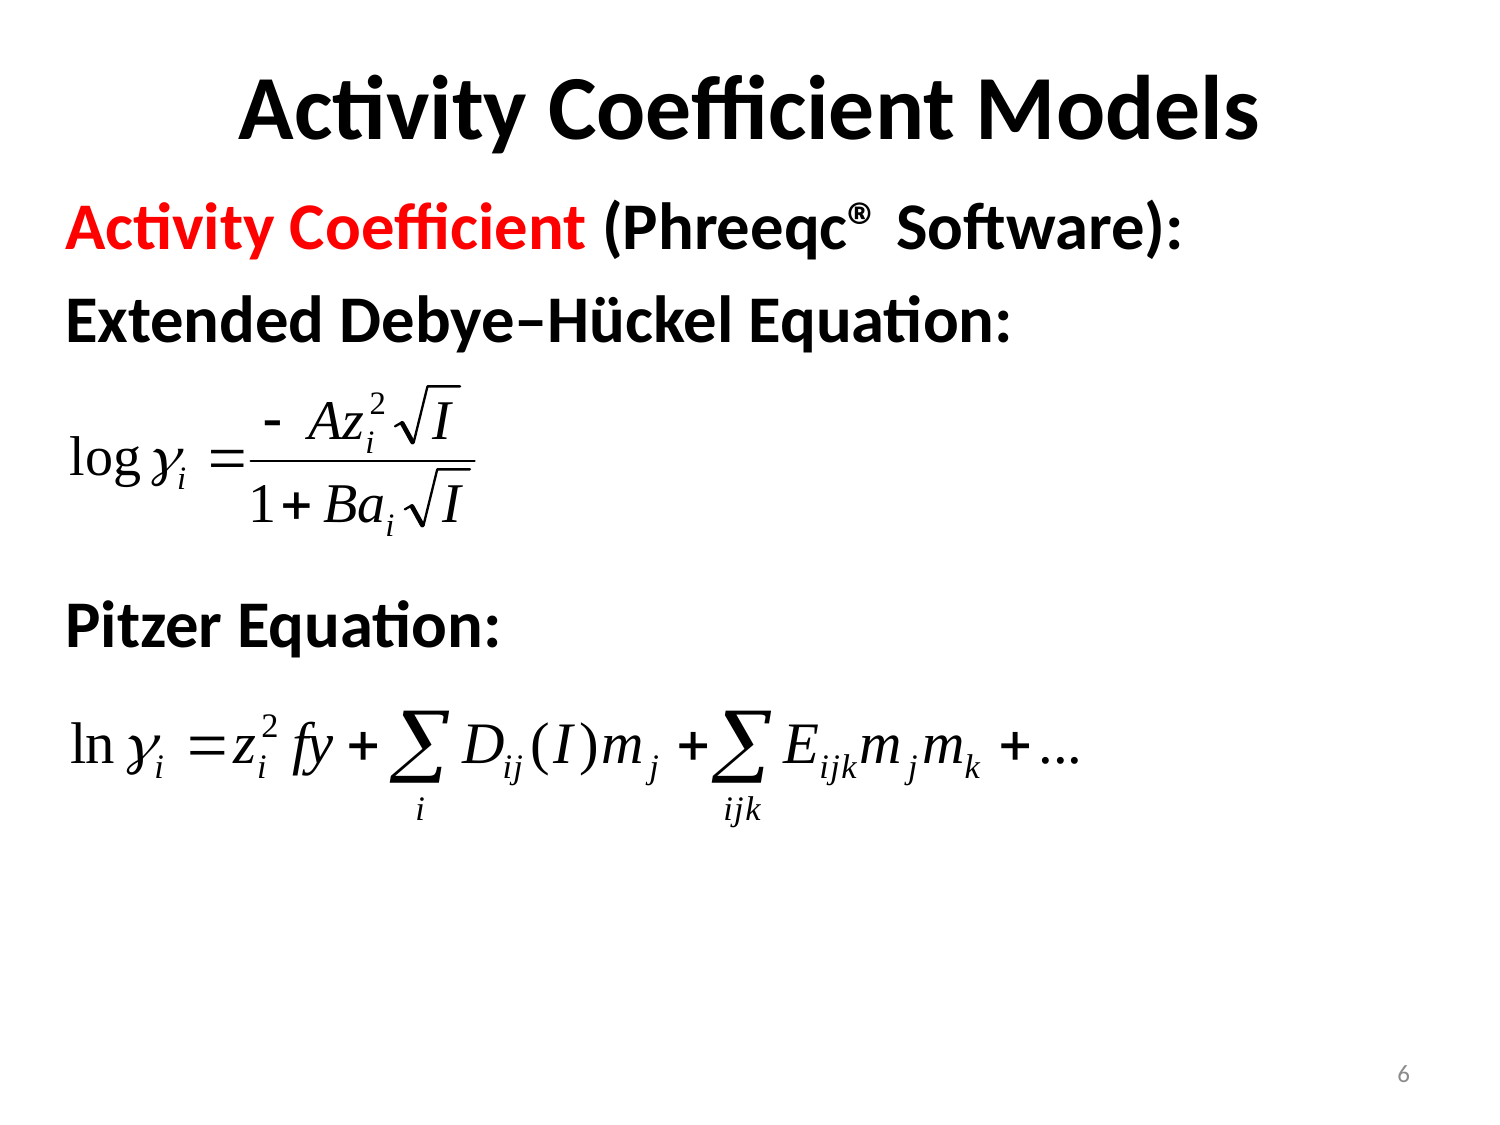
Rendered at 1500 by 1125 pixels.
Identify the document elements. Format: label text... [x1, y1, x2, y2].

list Activity Coefficient (Phreeqc® Software): Extended Debye–Hückel Equation: Pitzer Equation: [50, 174, 1425, 1025]
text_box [62, 699, 1088, 838]
title Activity Coefficient Models [75, 24, 1425, 174]
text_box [62, 372, 488, 551]
slide_number 6 [1074, 1042, 1425, 1103]
